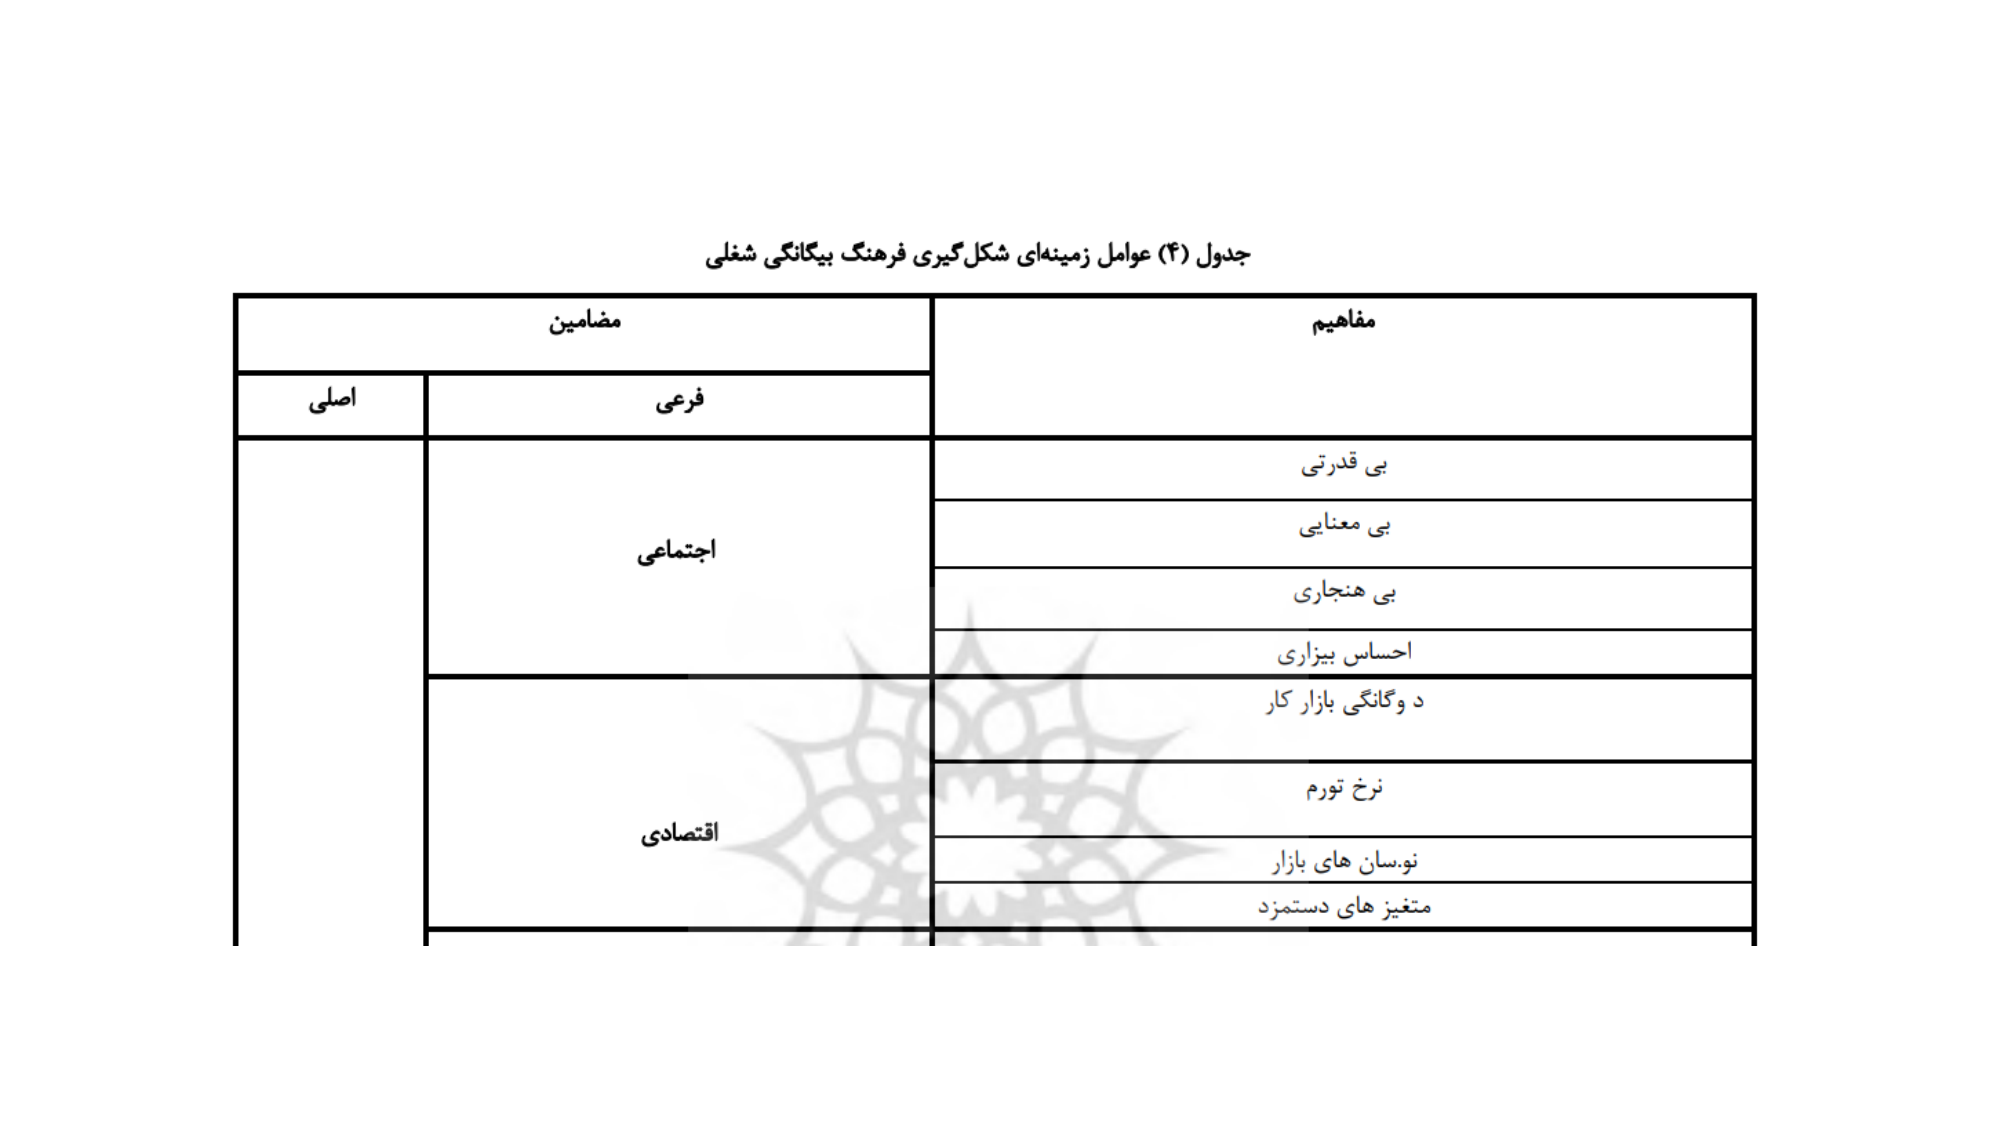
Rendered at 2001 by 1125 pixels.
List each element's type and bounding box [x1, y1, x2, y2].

list [229, 231, 1771, 946]
